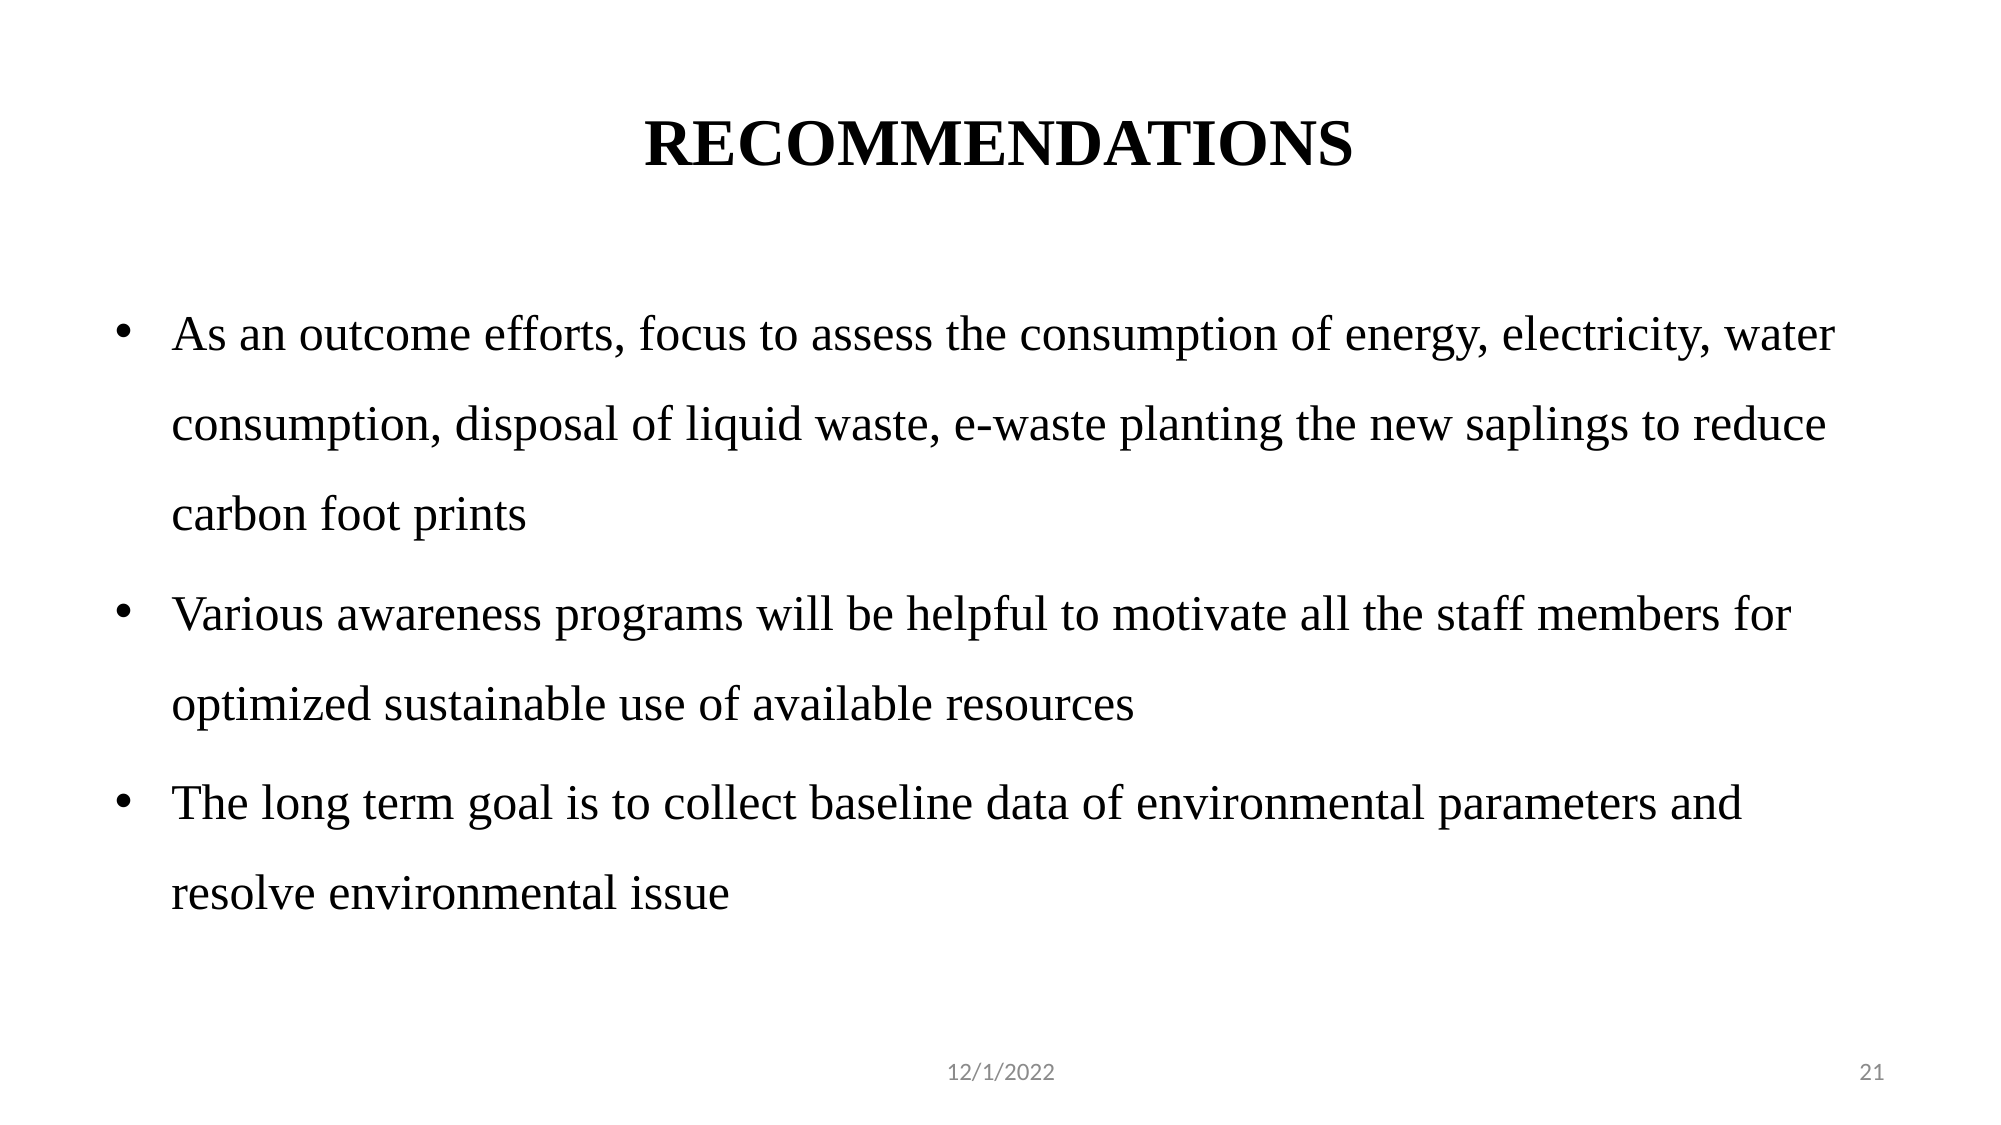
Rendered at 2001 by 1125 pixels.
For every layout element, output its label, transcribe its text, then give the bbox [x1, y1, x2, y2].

title RECOMMENDATIONS [99, 45, 1900, 233]
list As an outcome efforts, focus to assess the consumption of energy, electricity, water consumption, disposal of liquid waste, e-waste planting the new saplings to reduce carbon foot prints Various awareness programs will be helpful to motivate all the staff members for optimized sustainable use of available resources The long term goal is to collect baseline data of environmental parameters and resolve environmental issue [99, 262, 1900, 1005]
footer 12/1/2022 [683, 1042, 1317, 1103]
slide_number 21 [1433, 1042, 1900, 1103]
